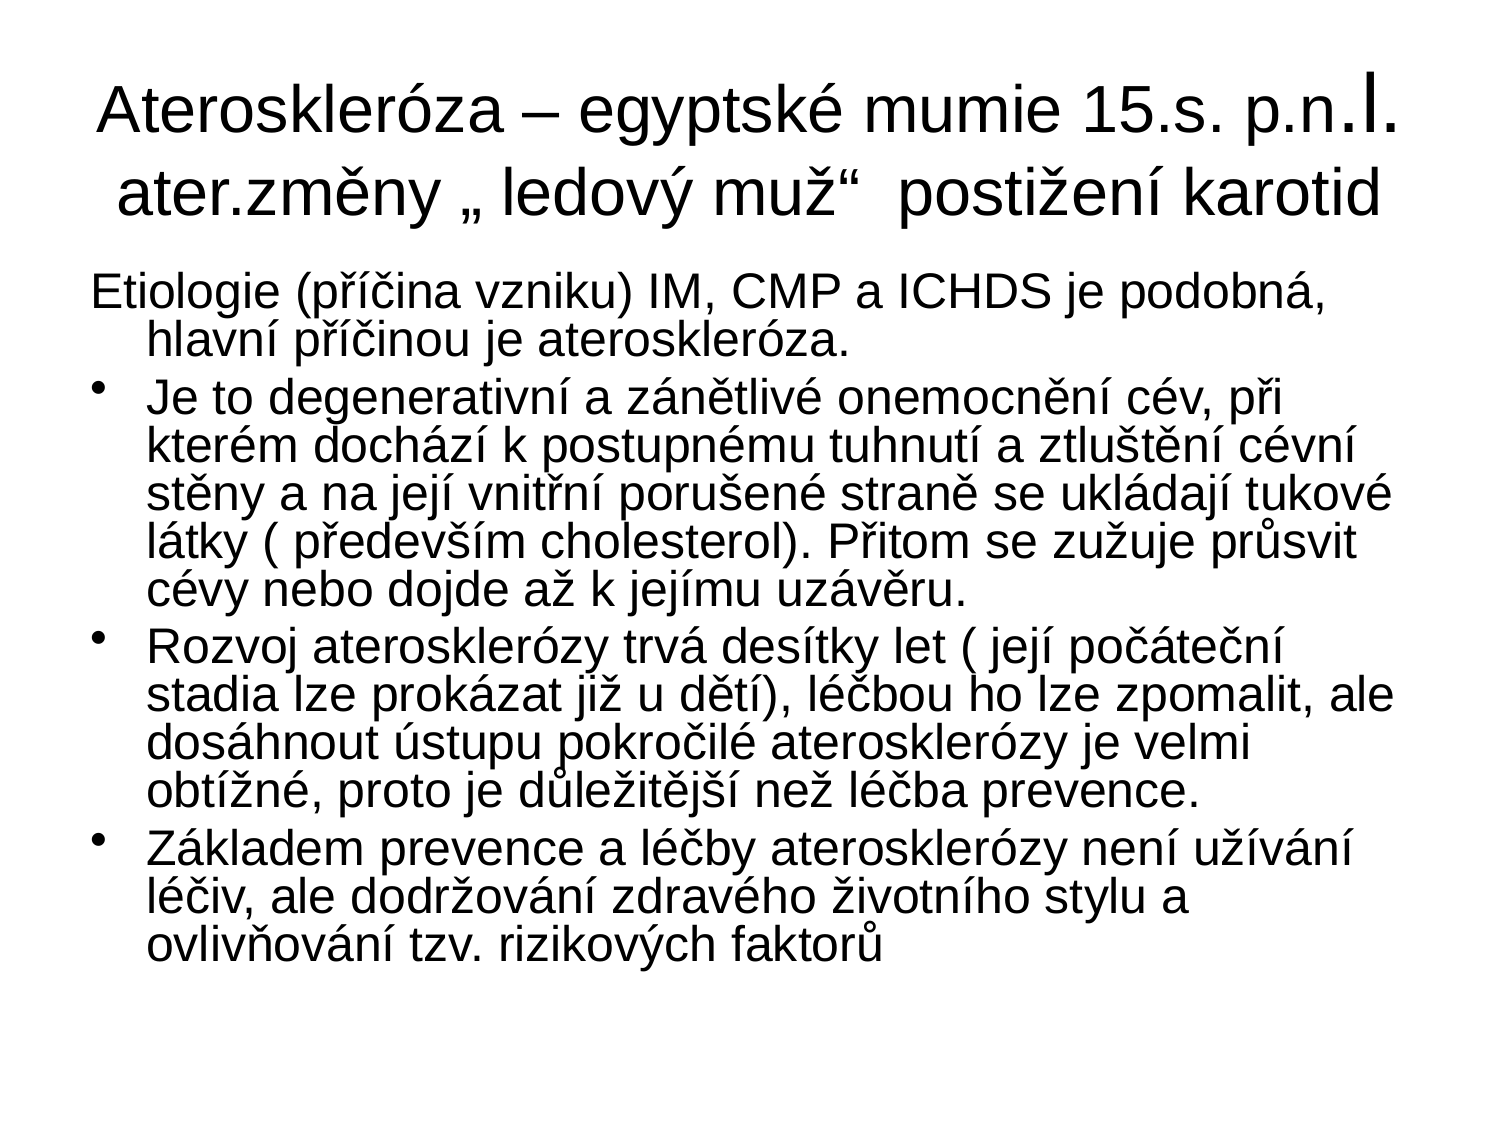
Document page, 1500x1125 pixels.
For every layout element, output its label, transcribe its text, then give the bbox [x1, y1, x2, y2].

title Ateroskleróza – egyptské mumie 15.s. p.n.l. ater.změny „ ledový muž“ postižení karotid [75, 45, 1425, 233]
list Etiologie (příčina vzniku) IM, CMP a ICHDS je podobná, hlavní příčinou je ateroskleróza. Je to degenerativní a zánětlivé onemocnění cév, při kterém dochází k postupnému tuhnutí a ztluštění cévní stěny a na její vnitřní porušené straně se ukládají tukové látky ( především cholesterol). Přitom se zužuje průsvit cévy nebo dojde až k jejímu uzávěru. Rozvoj aterosklerózy trvá desítky let ( její počáteční stadia lze prokázat již u dětí), léčbou ho lze zpomalit, ale dosáhnout ústupu pokročilé aterosklerózy je velmi obtížné, proto je důležitější než léčba prevence. Základem prevence a léčby aterosklerózy není užívání léčiv, ale dodržování zdravého životního stylu a ovlivňování tzv. rizikových faktorů [75, 262, 1425, 1005]
